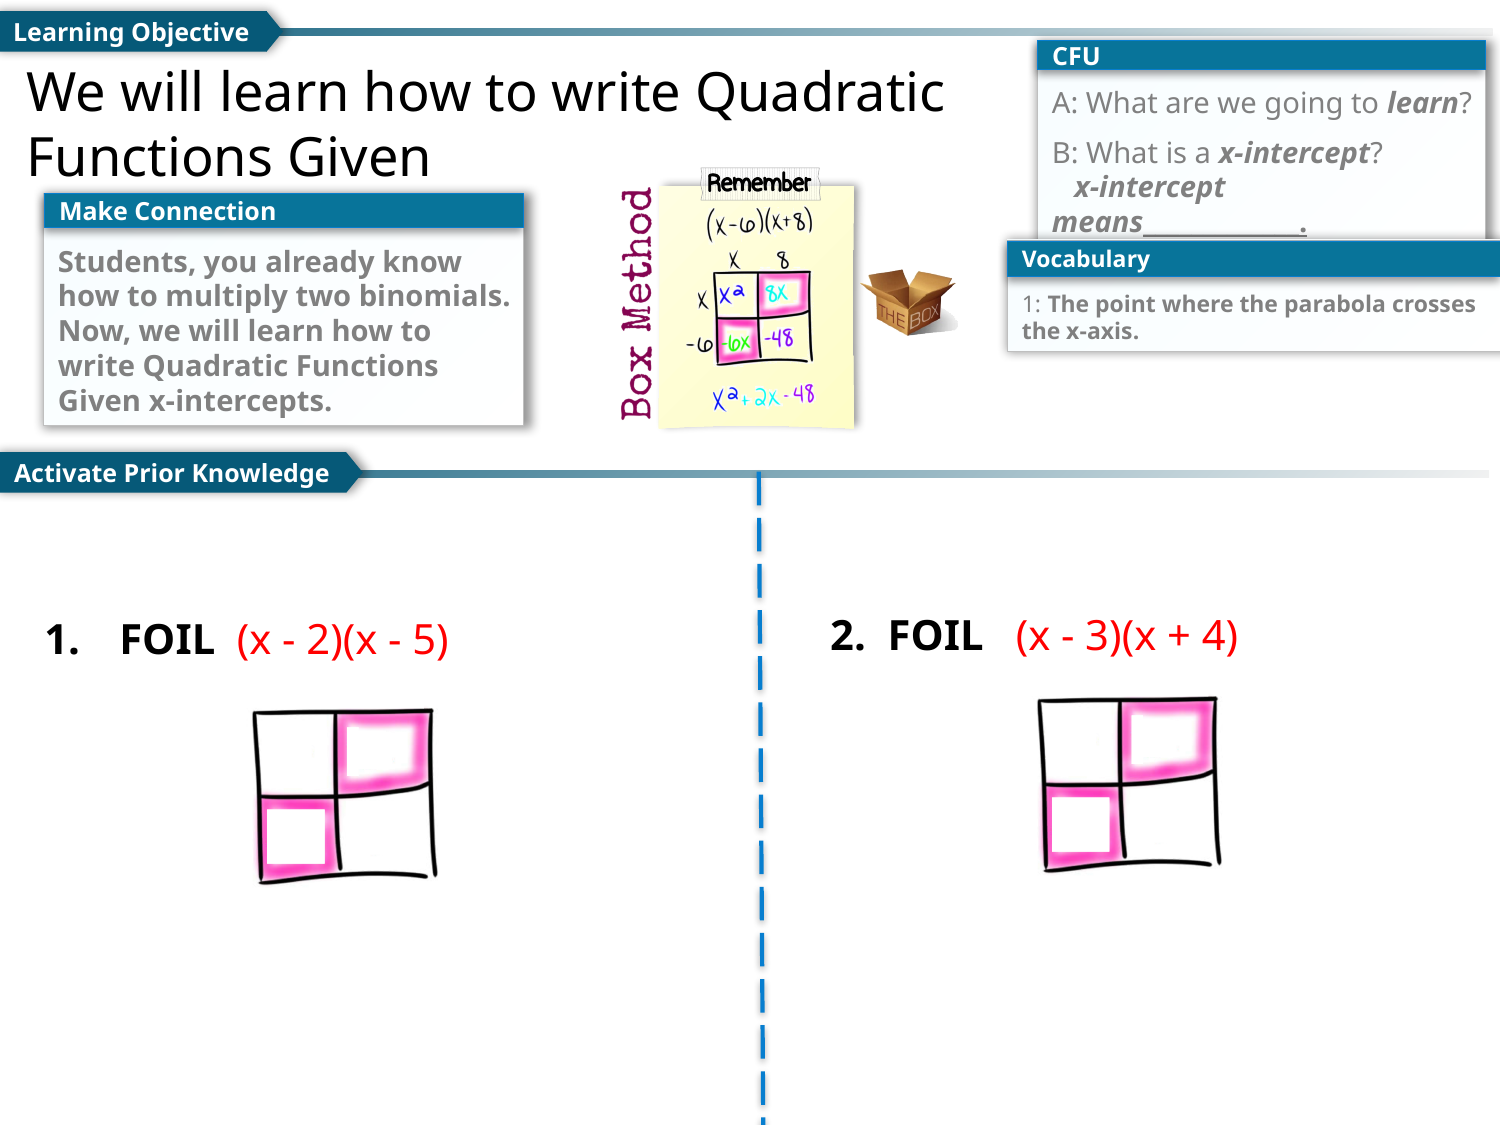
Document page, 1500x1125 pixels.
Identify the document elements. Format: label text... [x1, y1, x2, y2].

text_box 2. FOIL (x - 3)(x + 4) [815, 601, 1254, 667]
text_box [42, 193, 524, 395]
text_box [1006, 239, 1500, 326]
text_box [374, 468, 1491, 480]
text_box Learning Objective [0, 9, 285, 54]
text_box [294, 26, 1495, 38]
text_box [619, 167, 958, 429]
text_box FOIL (x - 2)(x - 5) [29, 605, 468, 671]
text_box Activate Prior Knowledge [0, 450, 365, 495]
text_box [1036, 40, 1486, 214]
picture [241, 699, 444, 894]
picture [1025, 687, 1228, 882]
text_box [758, 471, 765, 1125]
